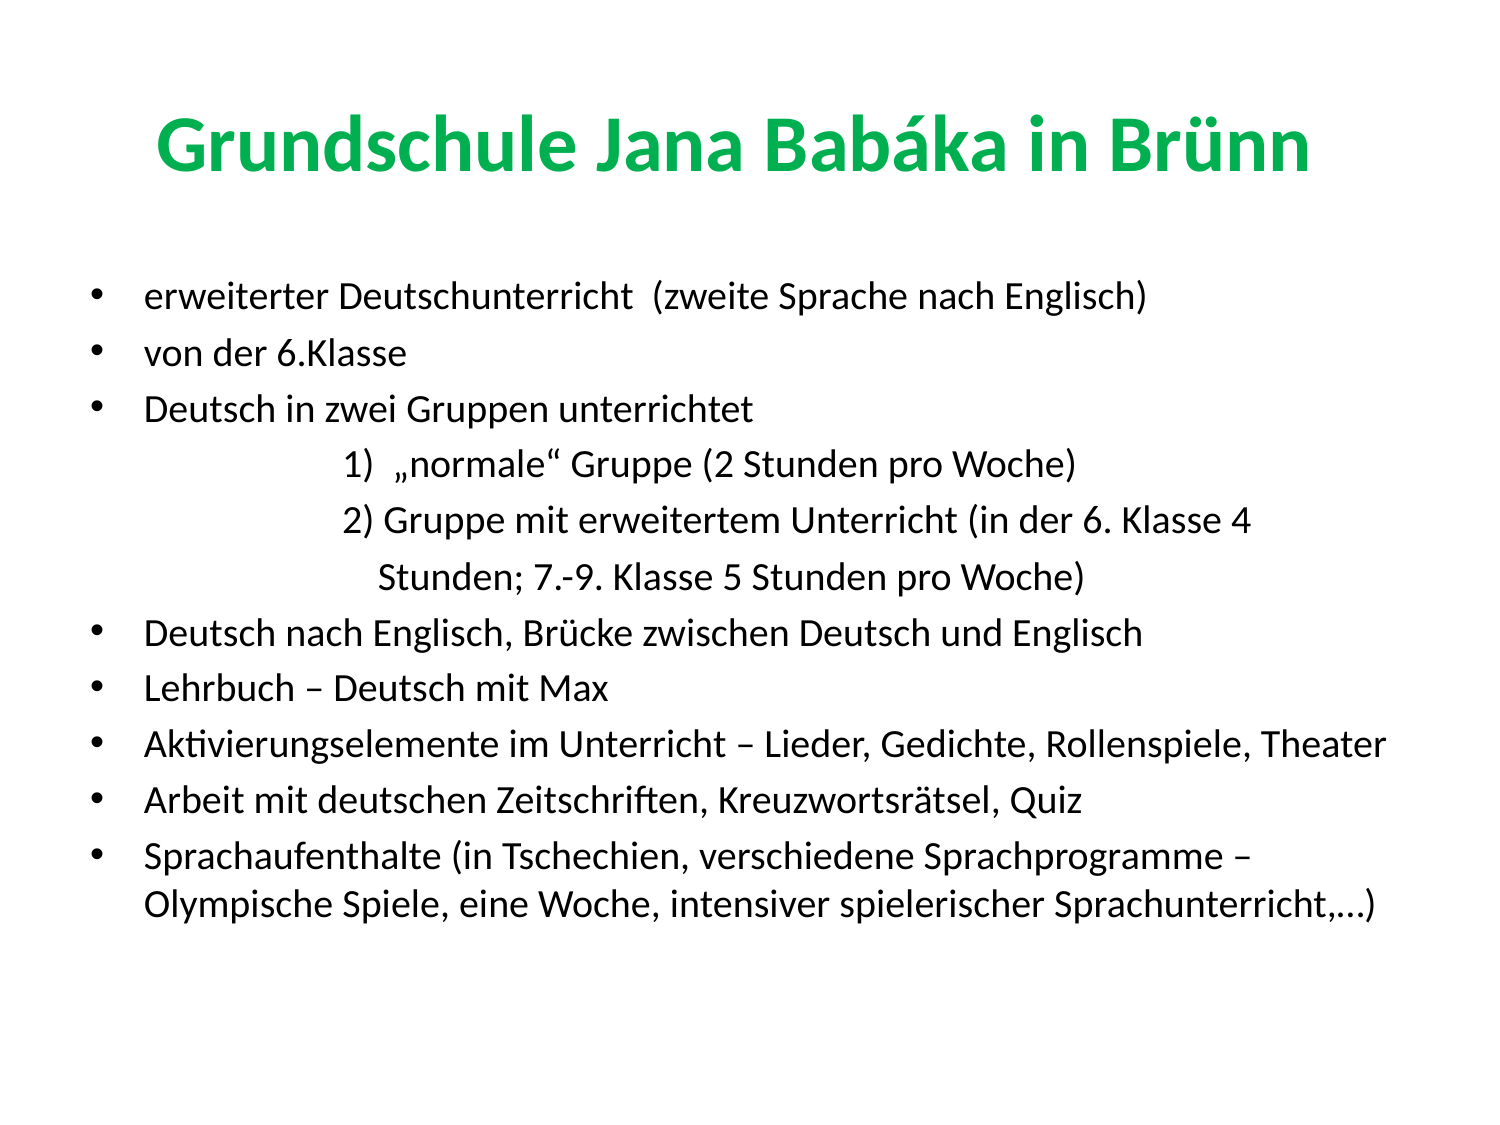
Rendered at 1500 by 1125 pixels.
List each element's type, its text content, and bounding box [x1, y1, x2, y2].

list erweiterter Deutschunterricht (zweite Sprache nach Englisch) von der 6.Klasse Deutsch in zwei Gruppen unterrichtet 1) „normale“ Gruppe (2 Stunden pro Woche) 2) Gruppe mit erweitertem Unterricht (in der 6. Klasse 4 Stunden; 7.-9. Klasse 5 Stunden pro Woche) Deutsch nach Englisch, Brücke zwischen Deutsch und Englisch Lehrbuch – Deutsch mit Max Aktivierungselemente im Unterricht – Lieder, Gedichte, Rollenspiele, Theater Arbeit mit deutschen Zeitschriften, Kreuzwortsrätsel, Quiz Sprachaufenthalte (in Tschechien, verschiedene Sprachprogramme – Olympische Spiele, eine Woche, intensiver spielerischer Sprachunterricht,…) [75, 262, 1425, 1005]
title Grundschule Jana Babáka in Brünn [75, 45, 1425, 233]
